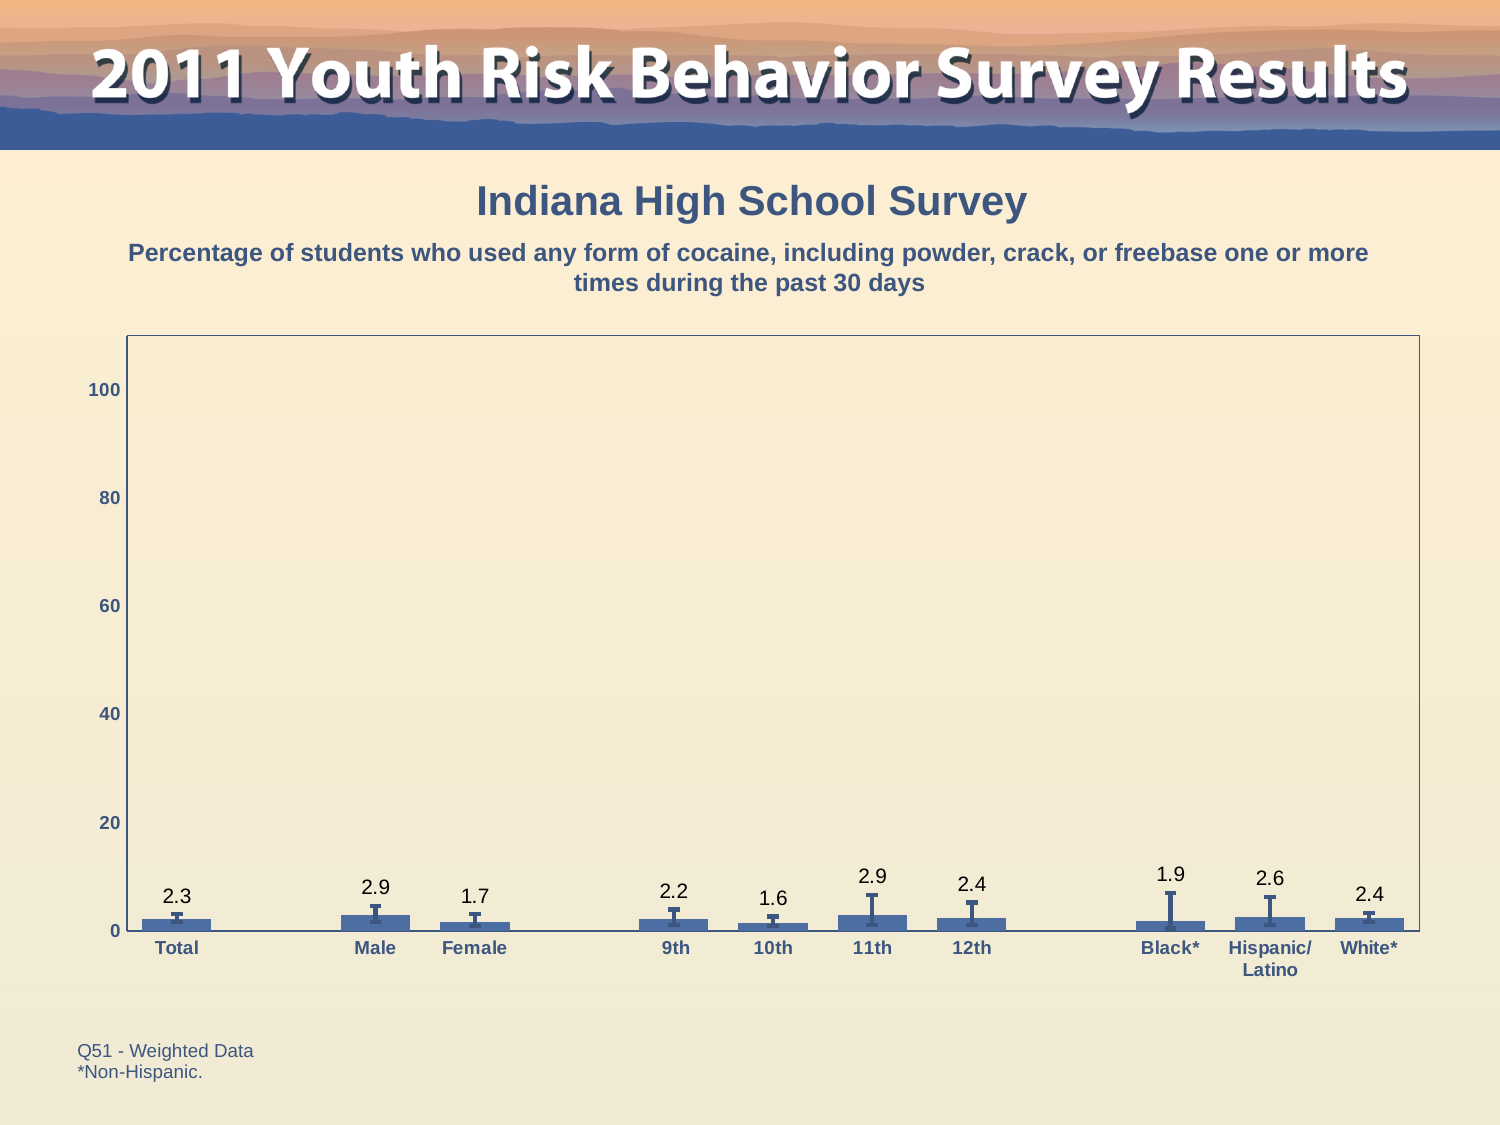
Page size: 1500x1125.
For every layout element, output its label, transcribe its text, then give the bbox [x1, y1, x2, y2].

text_box *Non-Hispanic. [62, 1052, 1105, 1072]
chart [37, 312, 1451, 1013]
text_box Q51 - Weighted Data [62, 1031, 1105, 1052]
text_box [62, 1072, 1105, 1111]
picture [0, 0, 1500, 150]
text_box Percentage of students who used any form of cocaine, including powder, crack, or freebase one or more times during the past 30 days [83, 229, 1417, 304]
text_box Indiana High School Survey [2, 166, 1500, 232]
